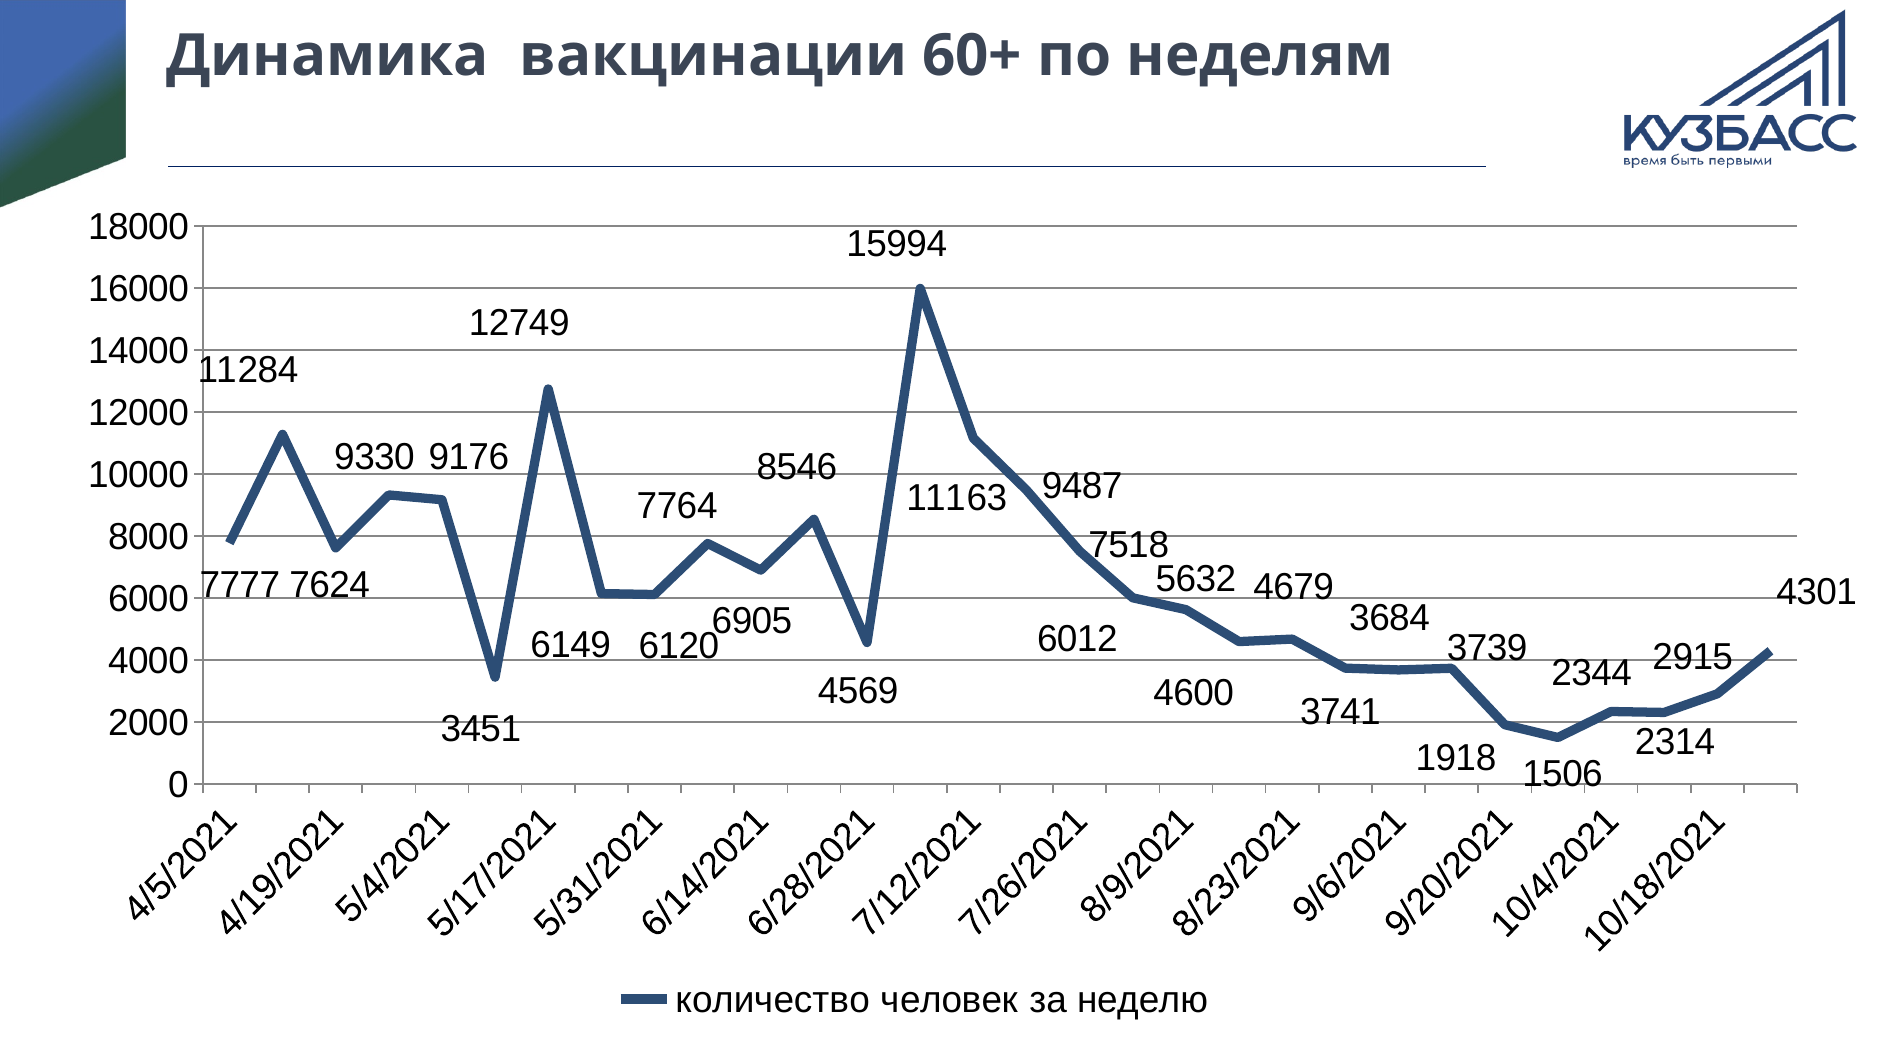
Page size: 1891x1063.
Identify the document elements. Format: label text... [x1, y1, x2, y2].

text_box Динамика вакцинации 60+ по неделям [151, 9, 1594, 95]
chart [52, 187, 1858, 1045]
picture [0, 0, 127, 208]
picture [1624, 9, 1858, 169]
